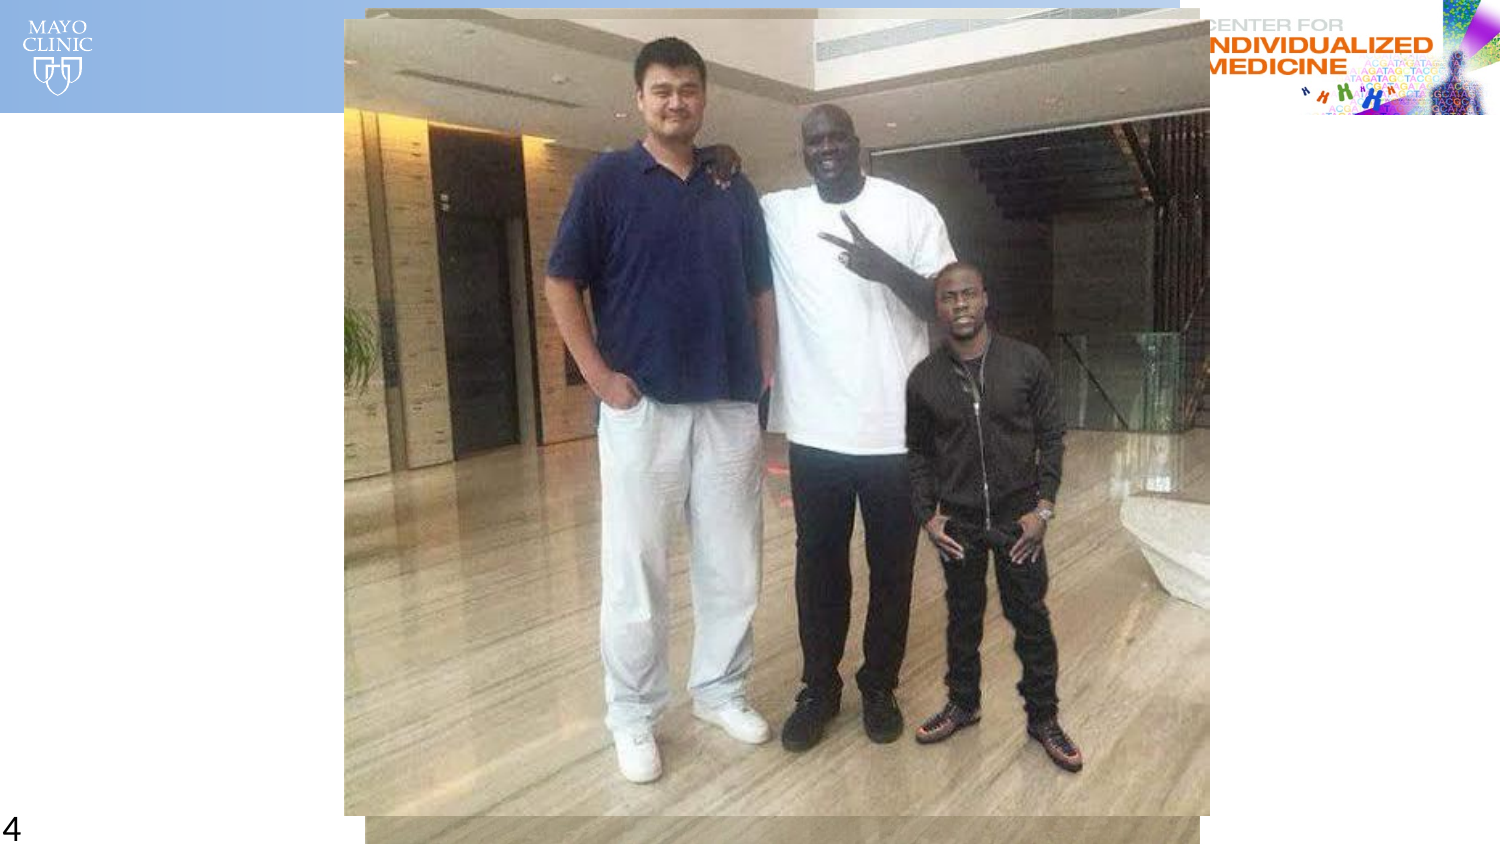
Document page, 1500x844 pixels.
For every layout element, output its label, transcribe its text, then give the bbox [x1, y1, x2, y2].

slide_number 4 [0, 796, 88, 844]
picture [344, 0, 1500, 844]
